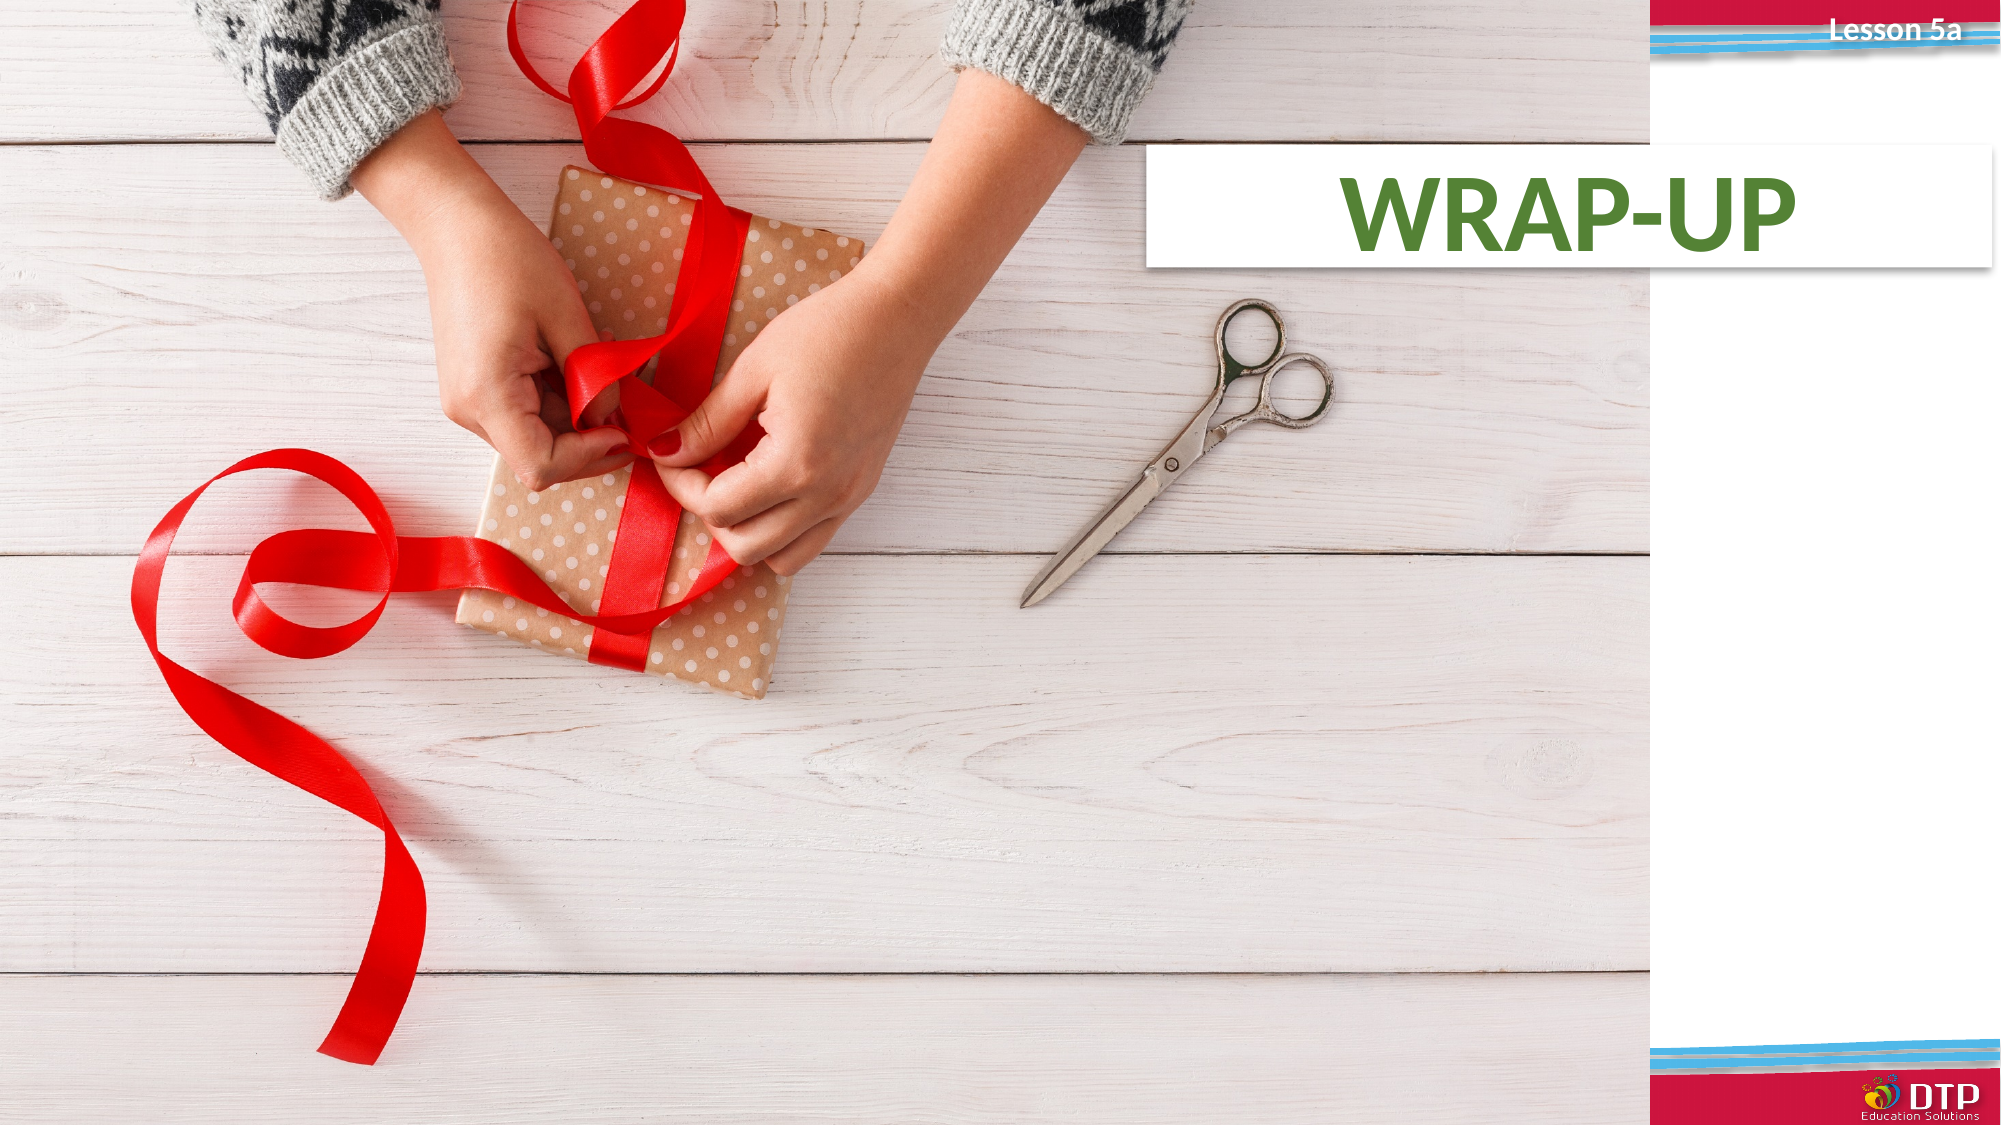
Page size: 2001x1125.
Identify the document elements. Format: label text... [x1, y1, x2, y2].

picture [0, 0, 2000, 1125]
text_box WRAP-UP [1650, 144, 1993, 268]
